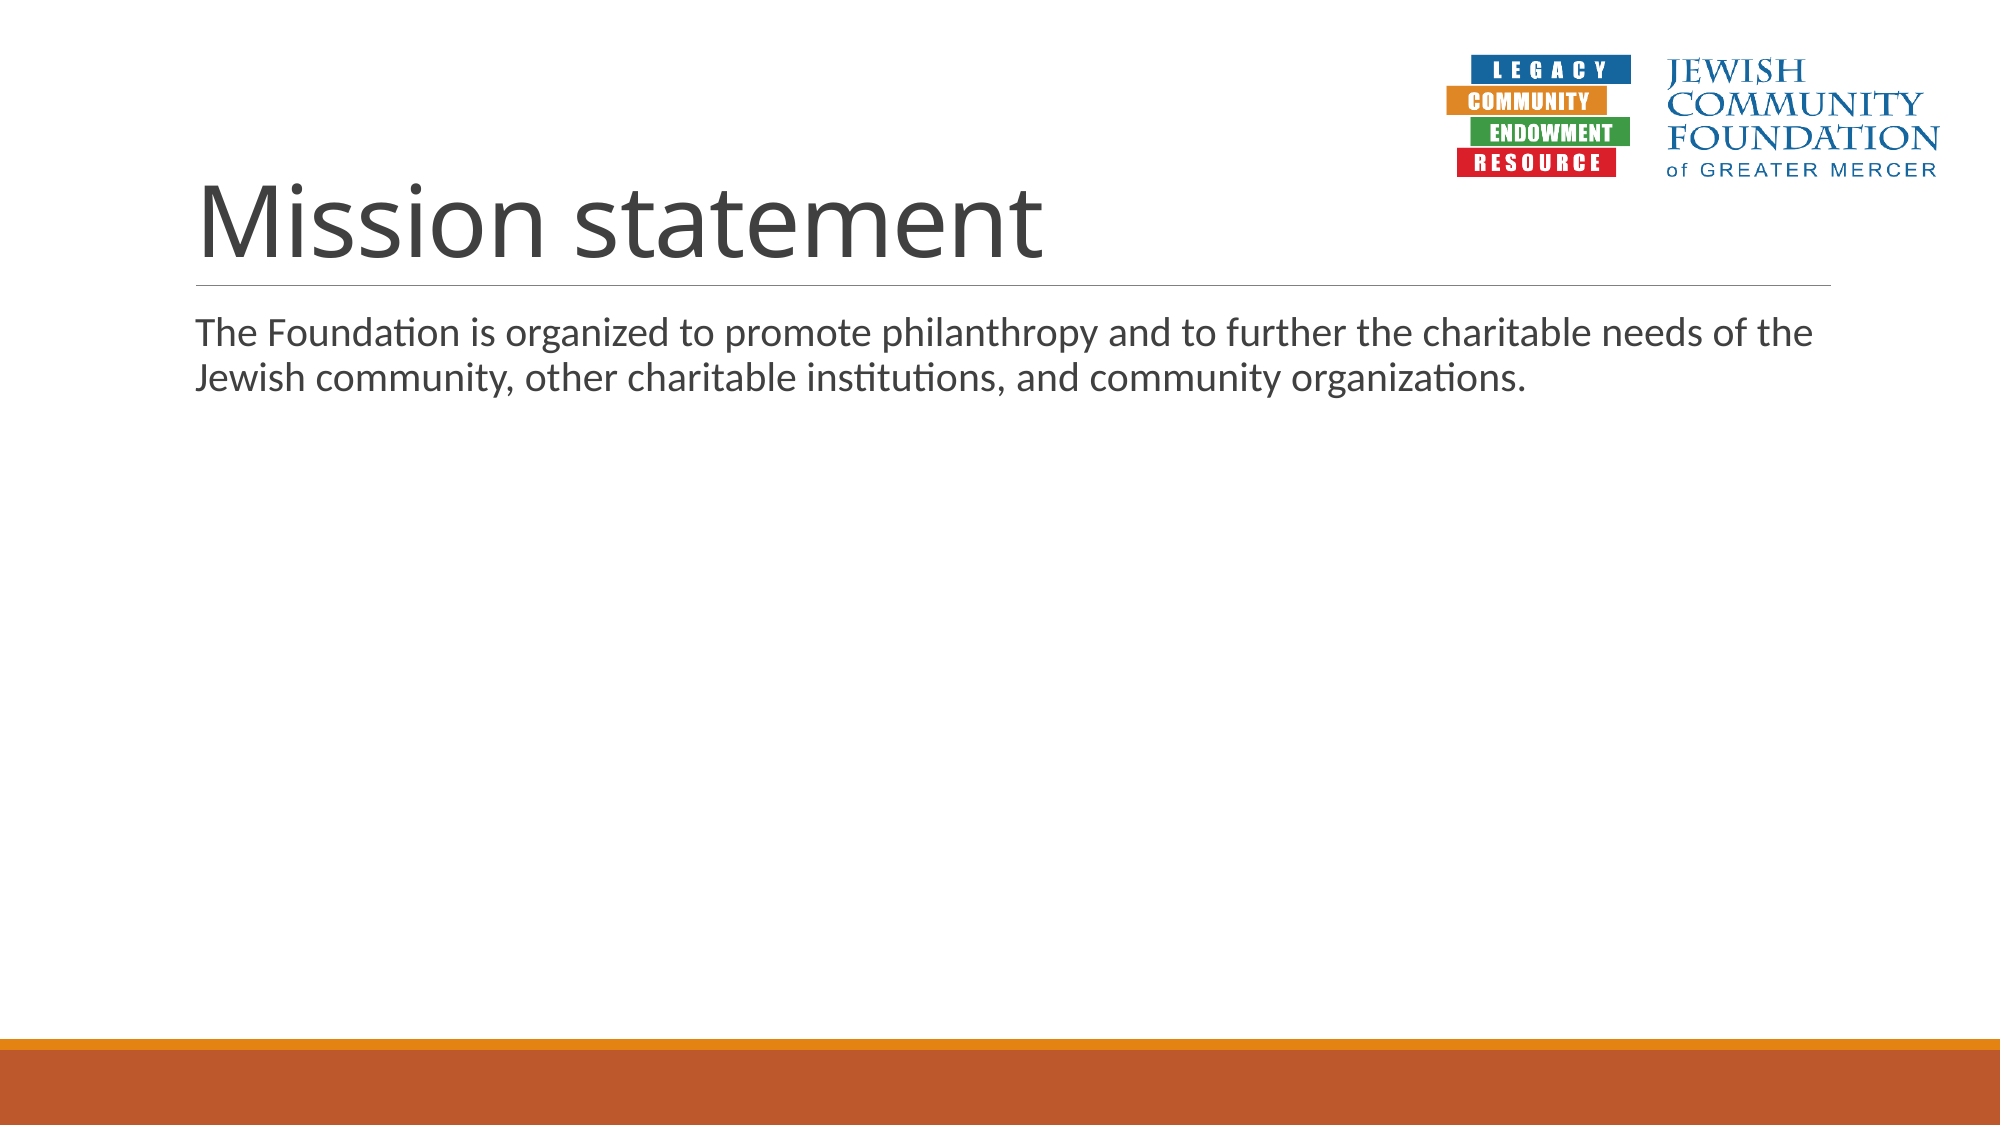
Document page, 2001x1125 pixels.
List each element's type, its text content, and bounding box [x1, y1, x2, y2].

title Mission statement [180, 47, 1830, 285]
list The Foundation is organized to promote philanthropy and to further the charitable needs of the Jewish community, other charitable institutions, and community organizations. [180, 302, 1830, 963]
picture [1429, 46, 1965, 190]
